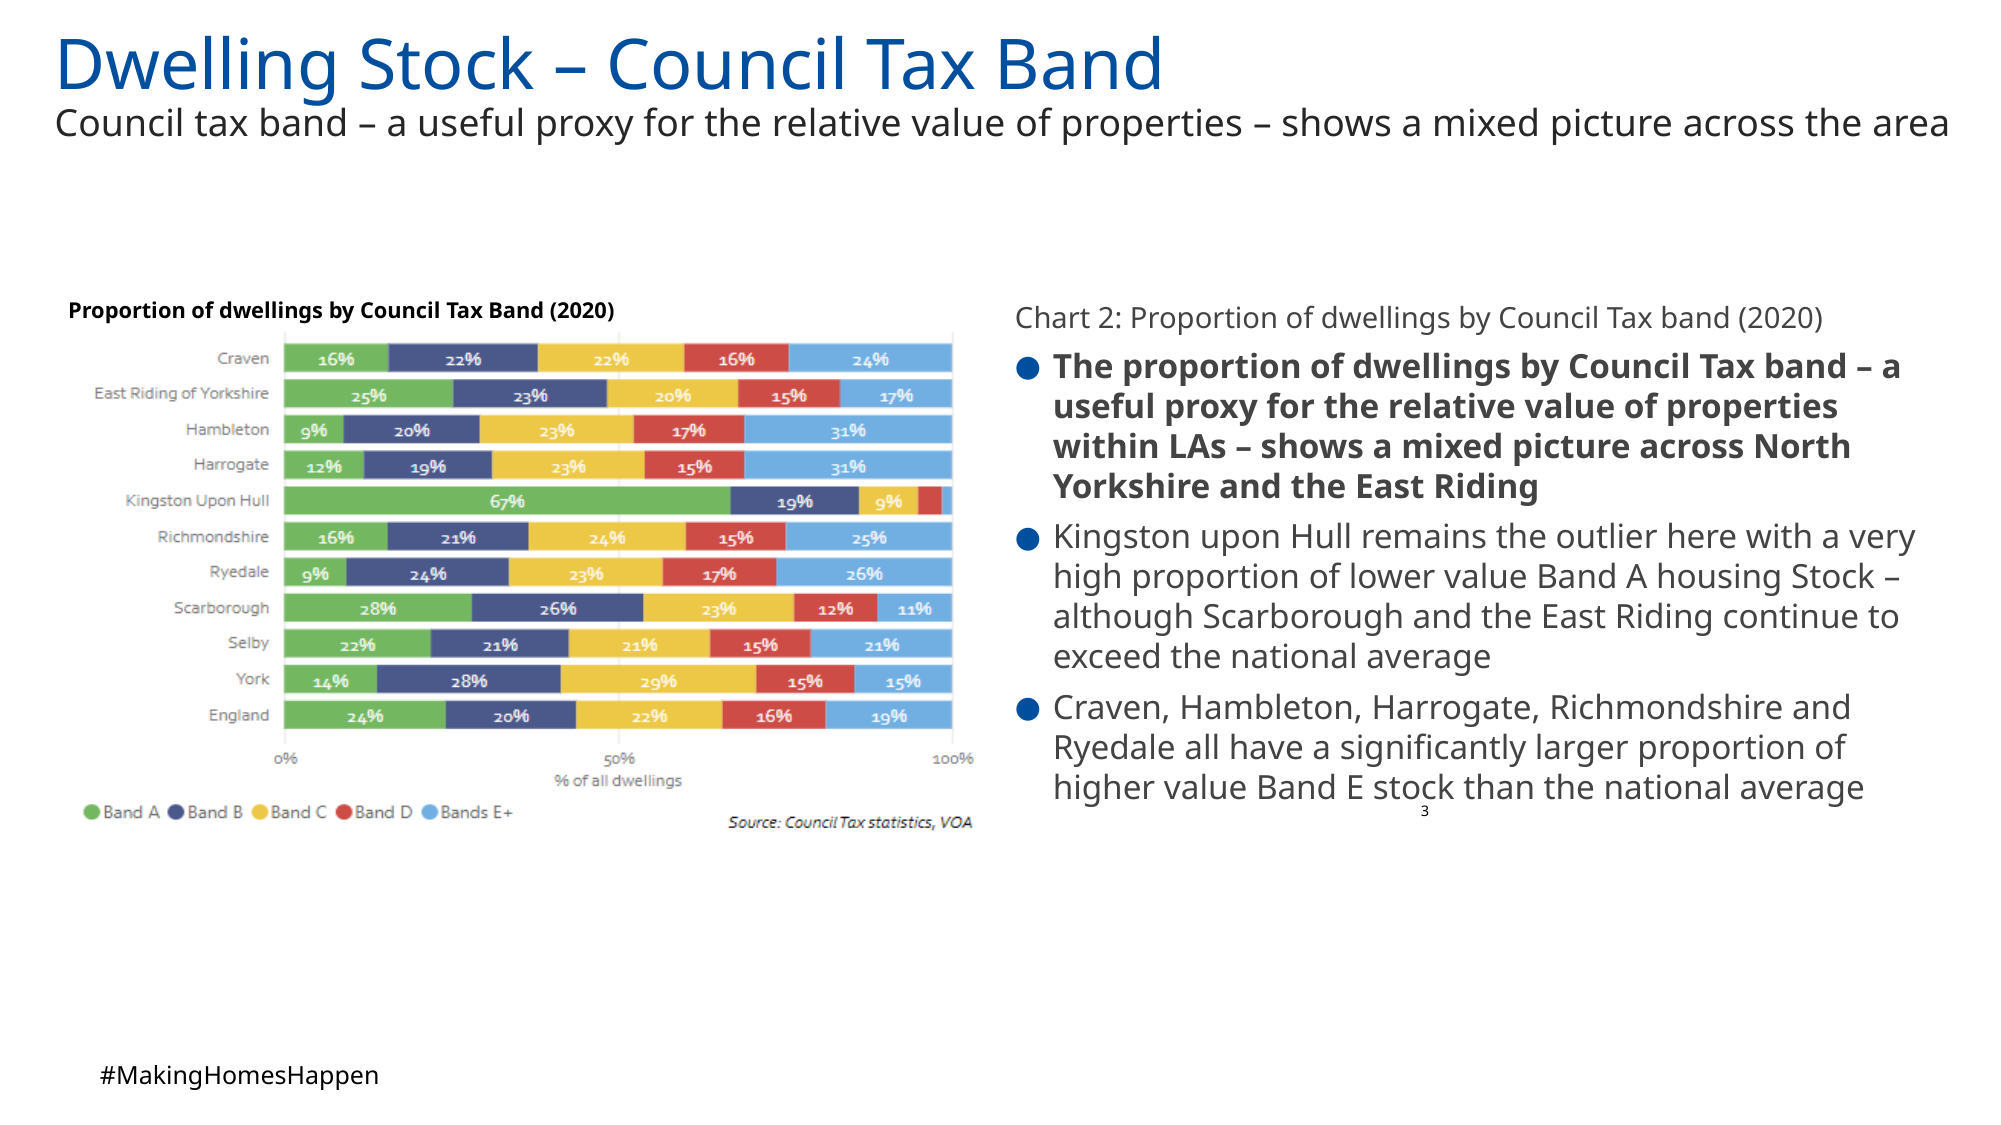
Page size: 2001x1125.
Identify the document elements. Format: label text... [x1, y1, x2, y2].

slide_number 3 [1368, 801, 1482, 823]
title Dwelling Stock – Council Tax Band Council tax band – a useful proxy for the relative value of properties – shows a mixed picture across the area [54, 29, 1978, 148]
picture [76, 332, 980, 842]
text_box Proportion of dwellings by Council Tax Band (2020) [53, 289, 885, 343]
text_box Chart 2: Proportion of dwellings by Council Tax band (2020) The proportion of dwellings by Council Tax band – a useful proxy for the relative value of properties within LAs – shows a mixed picture across North Yorkshire and the East Riding Kingston upon Hull remains the outlier here with a very high proportion of lower value Band A housing Stock – although Scarborough and the East Riding continue to exceed the national average Craven, Hambleton, Harrogate, Richmondshire and Ryedale all have a significantly larger proportion of higher value Band E stock than the national average [999, 466, 1966, 780]
